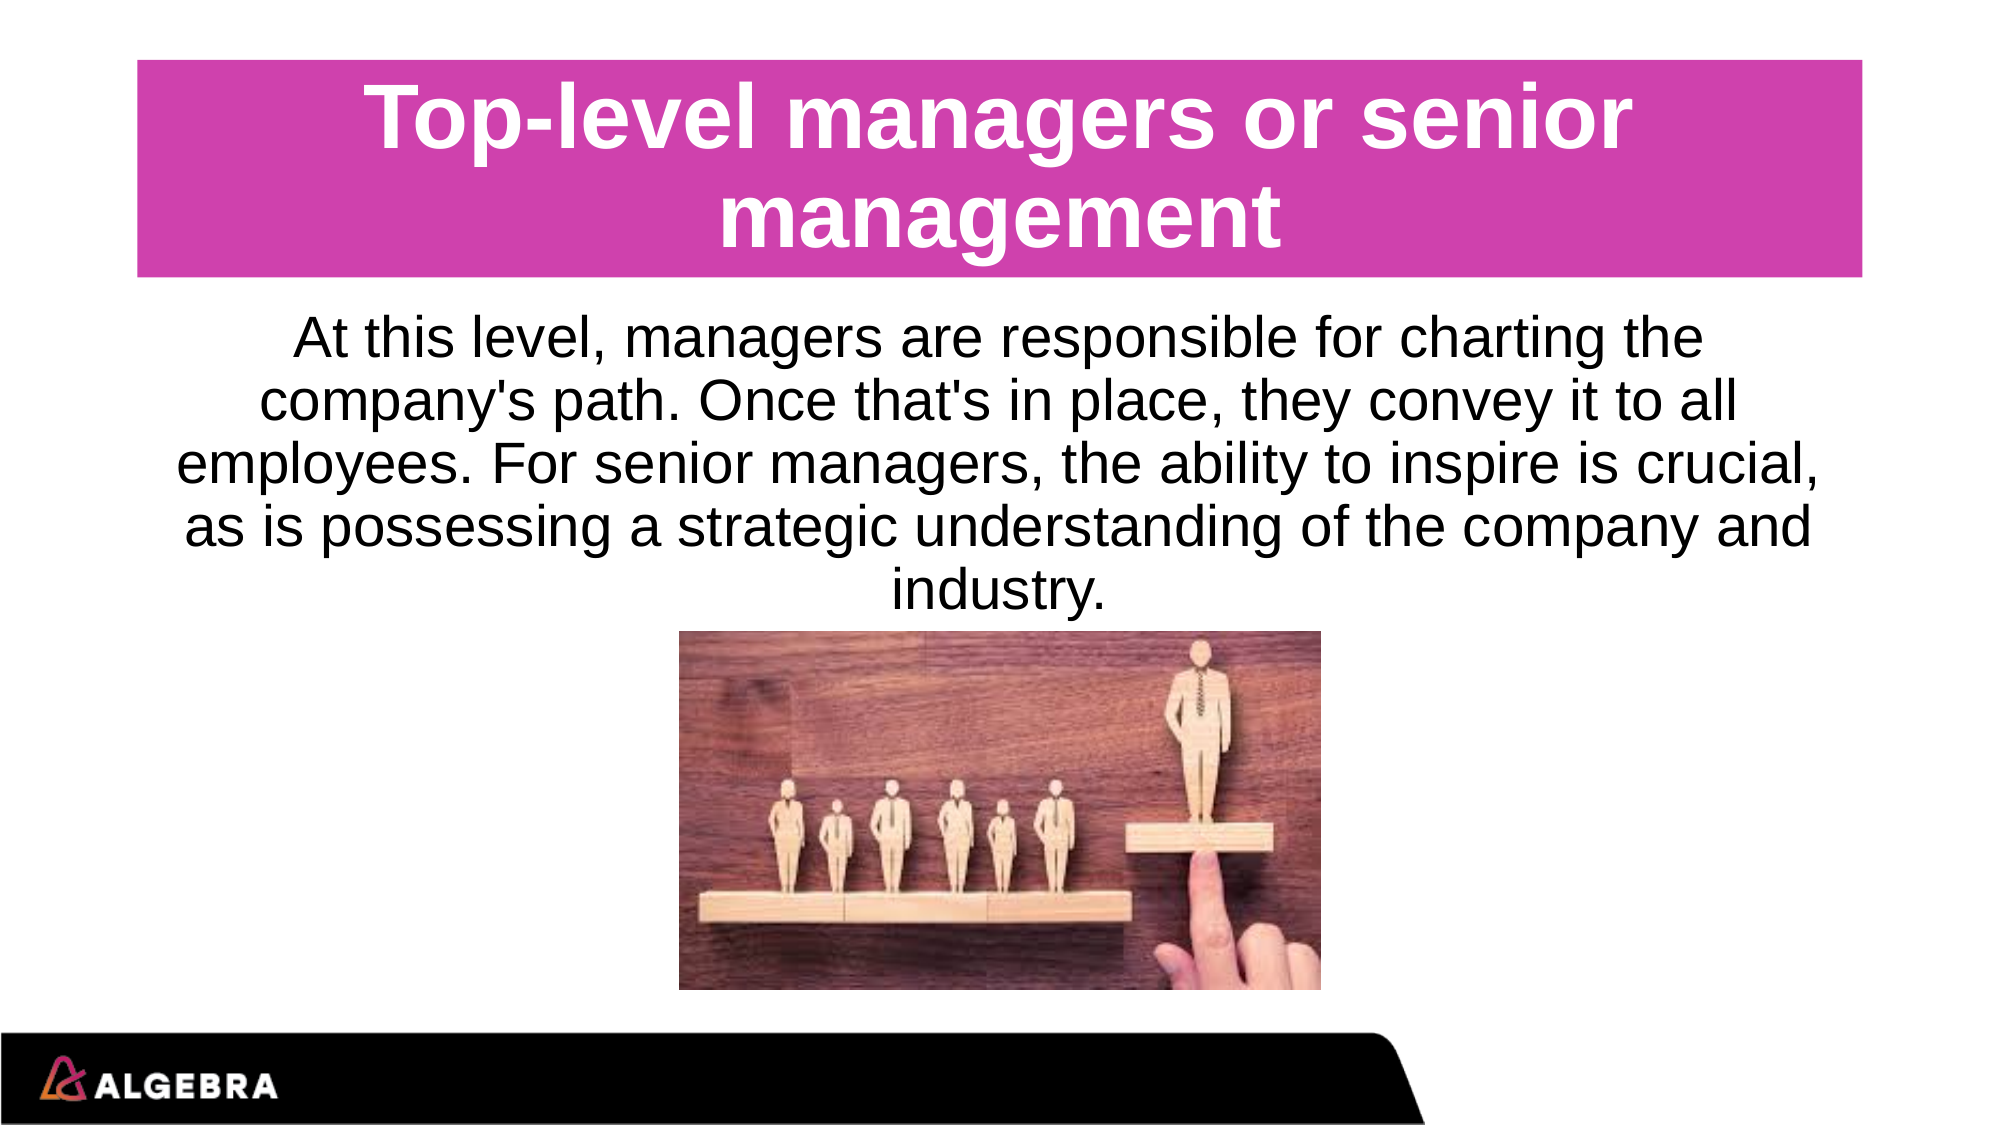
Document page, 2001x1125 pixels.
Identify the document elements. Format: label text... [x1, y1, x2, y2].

list At this level, managers are responsible for charting the company's path. Once that's in place, they convey it to all employees. For senior managers, the ability to inspire is crucial, as is possessing a strategic understanding of the company and industry. [137, 299, 1863, 1014]
picture [0, 1032, 1425, 1125]
title Top-level managers or senior management [137, 59, 1863, 278]
picture [679, 631, 1321, 990]
